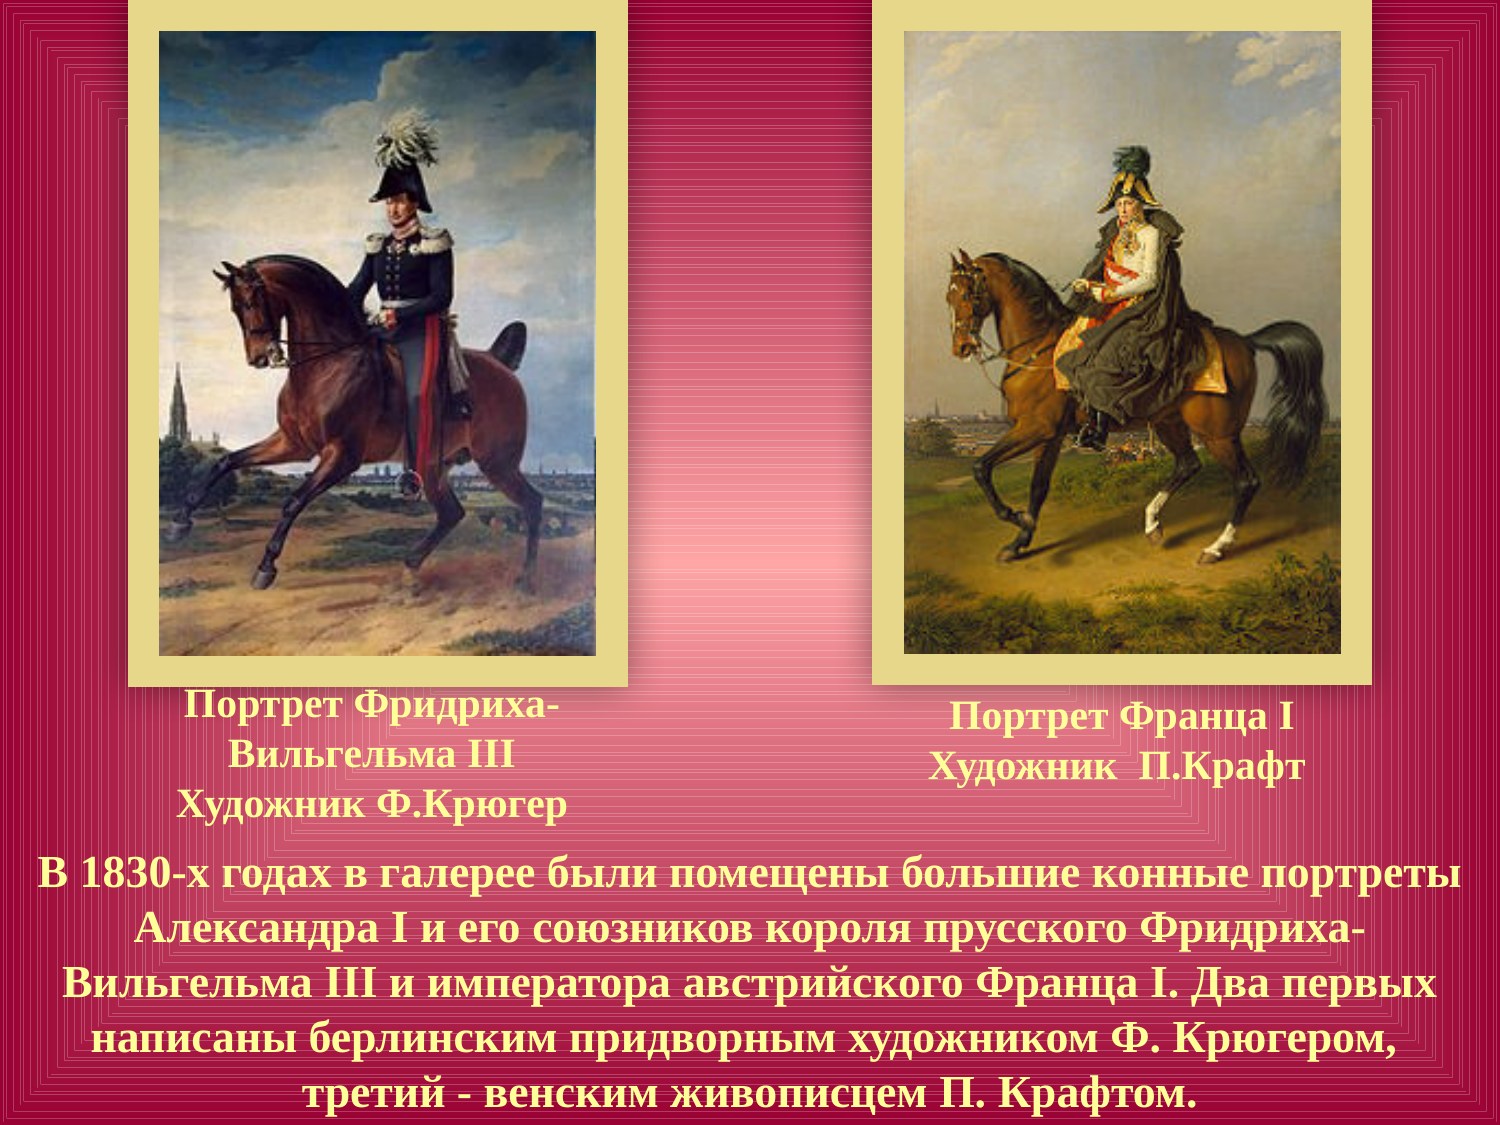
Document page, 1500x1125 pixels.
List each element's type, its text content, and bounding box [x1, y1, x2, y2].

picture [903, 30, 1341, 654]
text_box В 1830-х годах в галерее были помещены большие конные портреты Александра I и его союзников короля прусского Фридриха-Вильгельма III и императора австрийского Франца I. Два первых написаны берлинским придворным художником Ф. Крюгером, третий - венским живописцем П. Крафтом. [0, 834, 1500, 1125]
picture [159, 30, 597, 657]
text_box Портрет Франца I Художник П.Крафт [891, 680, 1353, 796]
text_box Портрет Фридриха-Вильгельма III Художник Ф.Крюгер [123, 668, 621, 834]
